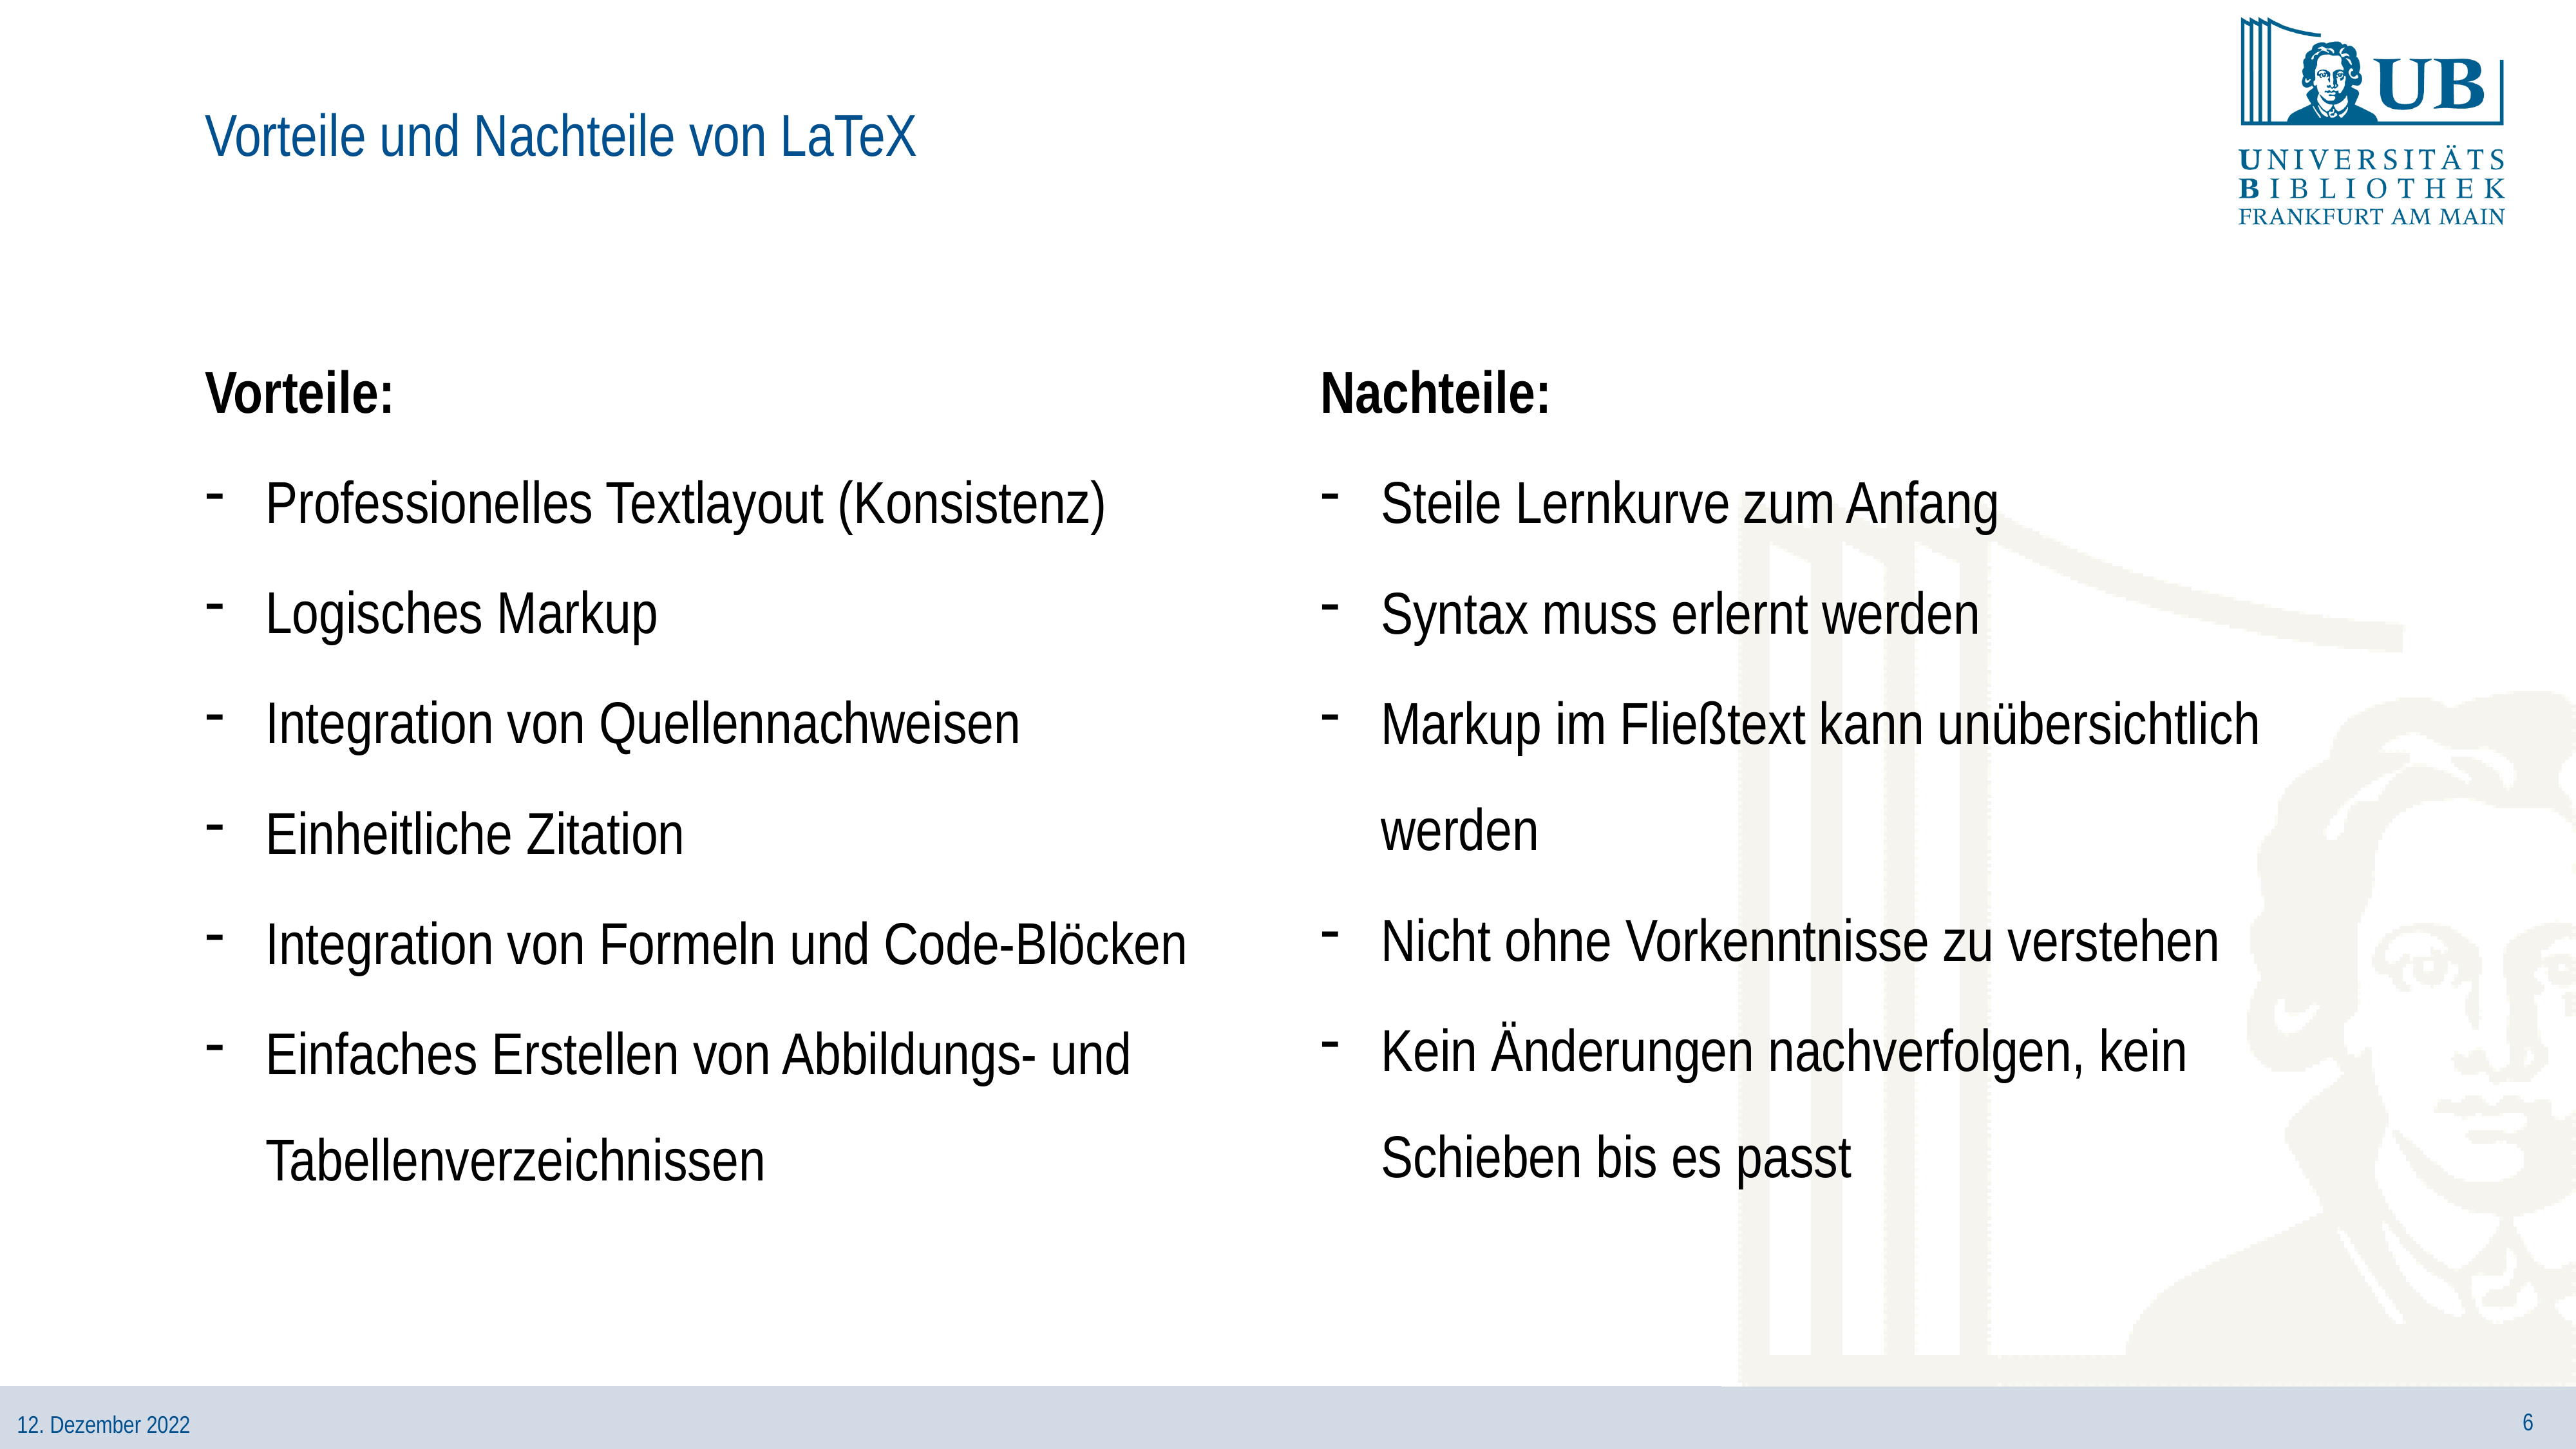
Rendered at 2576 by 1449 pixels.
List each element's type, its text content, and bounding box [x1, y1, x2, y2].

picture [2347, 59, 2351, 64]
picture [2320, 108, 2327, 117]
picture [2253, 24, 2258, 121]
picture [2239, 17, 2505, 225]
picture [2395, 220, 2402, 225]
picture [2342, 53, 2348, 57]
picture [2493, 214, 2501, 225]
picture [2314, 55, 2345, 111]
list Vorteile: Professionelles Textlayout (Konsistenz) Logisches Markup Integration von Quellennachweisen Einheitliche Zitation Integration von Formeln und Code-Blöcken Einfaches Erstellen von Abbildungs- und Tabellenverzeichnissen [200, 313, 1251, 1355]
slide_number 6 [2515, 1401, 2539, 1440]
picture [2262, 24, 2268, 121]
picture [2239, 210, 2241, 225]
title Vorteile und Nachteile von LaTeX [200, 20, 2195, 173]
picture [2273, 220, 2280, 225]
picture [2245, 24, 2249, 121]
picture [0, 487, 2576, 1449]
picture [2331, 113, 2336, 117]
picture [2467, 220, 2474, 225]
picture [2329, 49, 2334, 53]
picture [2349, 69, 2353, 75]
text_box Nachteile: Steile Lernkurve zum Anfang Syntax muss erlernt werden Markup im Fließtext kann unübersichtlich werden Nicht ohne Vorkenntnisse zu verstehen Kein Änderungen nachverfolgen, kein Schieben bis es passt [1315, 314, 2356, 1354]
picture [2329, 109, 2334, 115]
picture [2340, 48, 2344, 53]
picture [2340, 109, 2347, 117]
picture [2319, 47, 2327, 52]
picture [2334, 97, 2347, 111]
